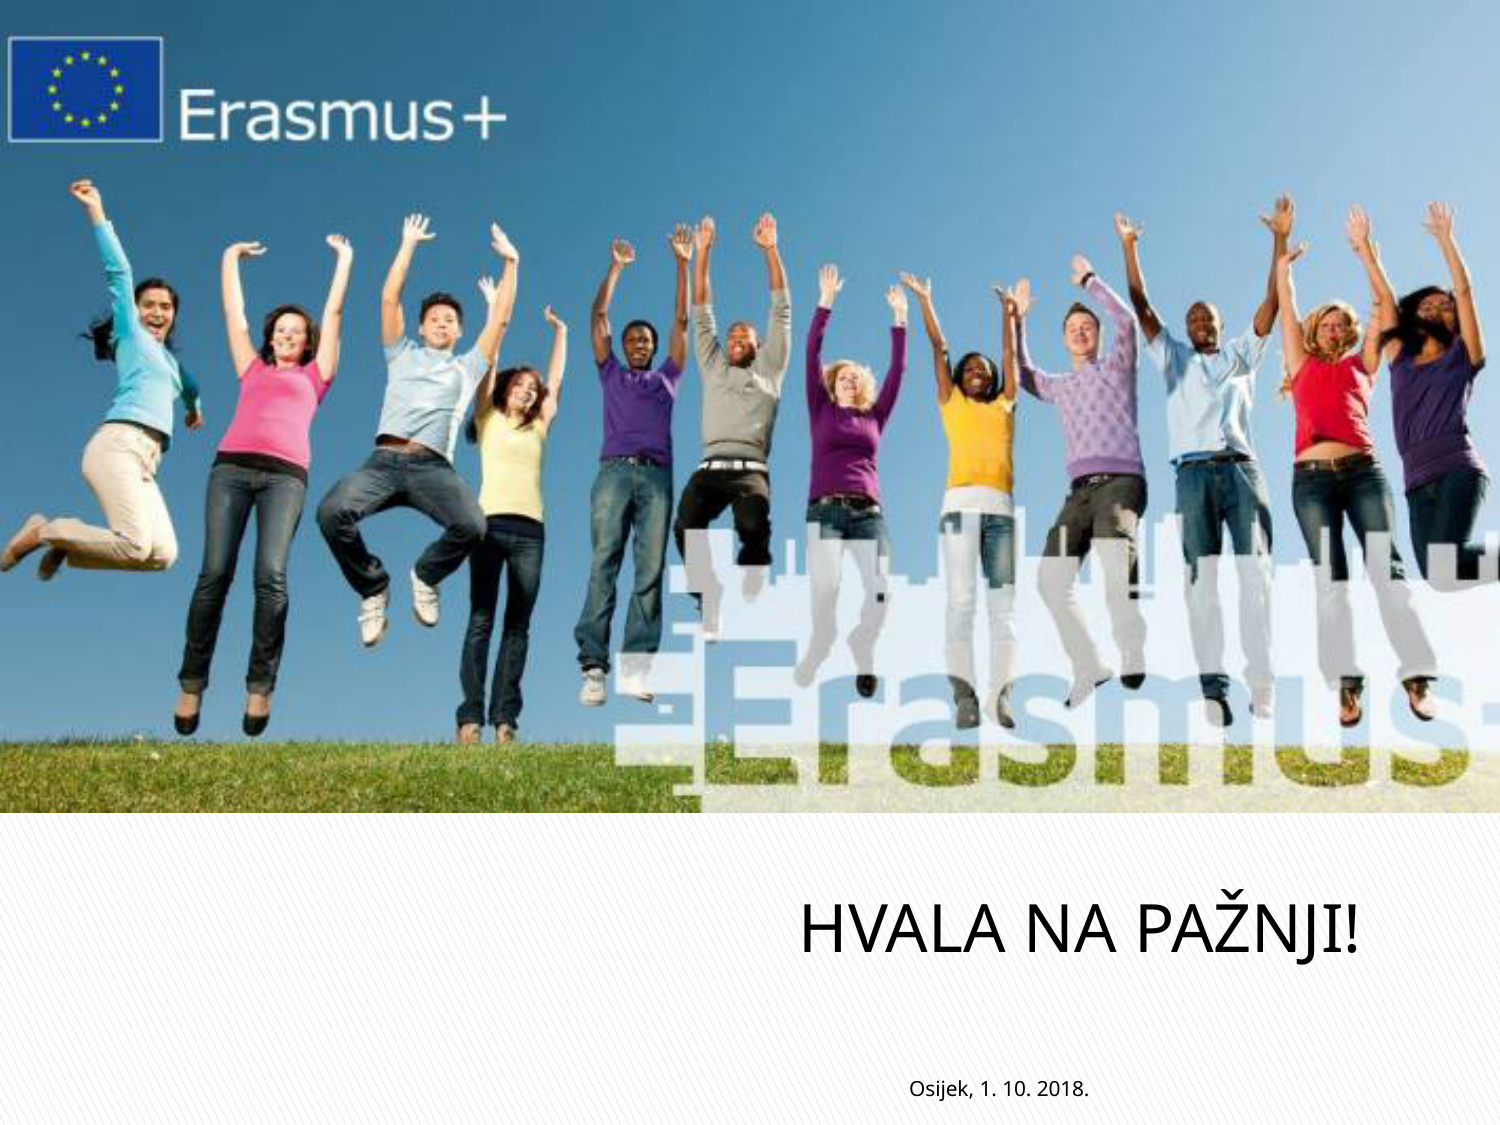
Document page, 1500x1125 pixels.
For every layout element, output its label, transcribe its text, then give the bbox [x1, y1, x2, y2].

picture [0, 0, 1500, 813]
footer Osijek, 1. 10. 2018. [718, 1051, 1105, 1112]
list HVALA NA PAŽNJI! [725, 878, 1377, 1029]
